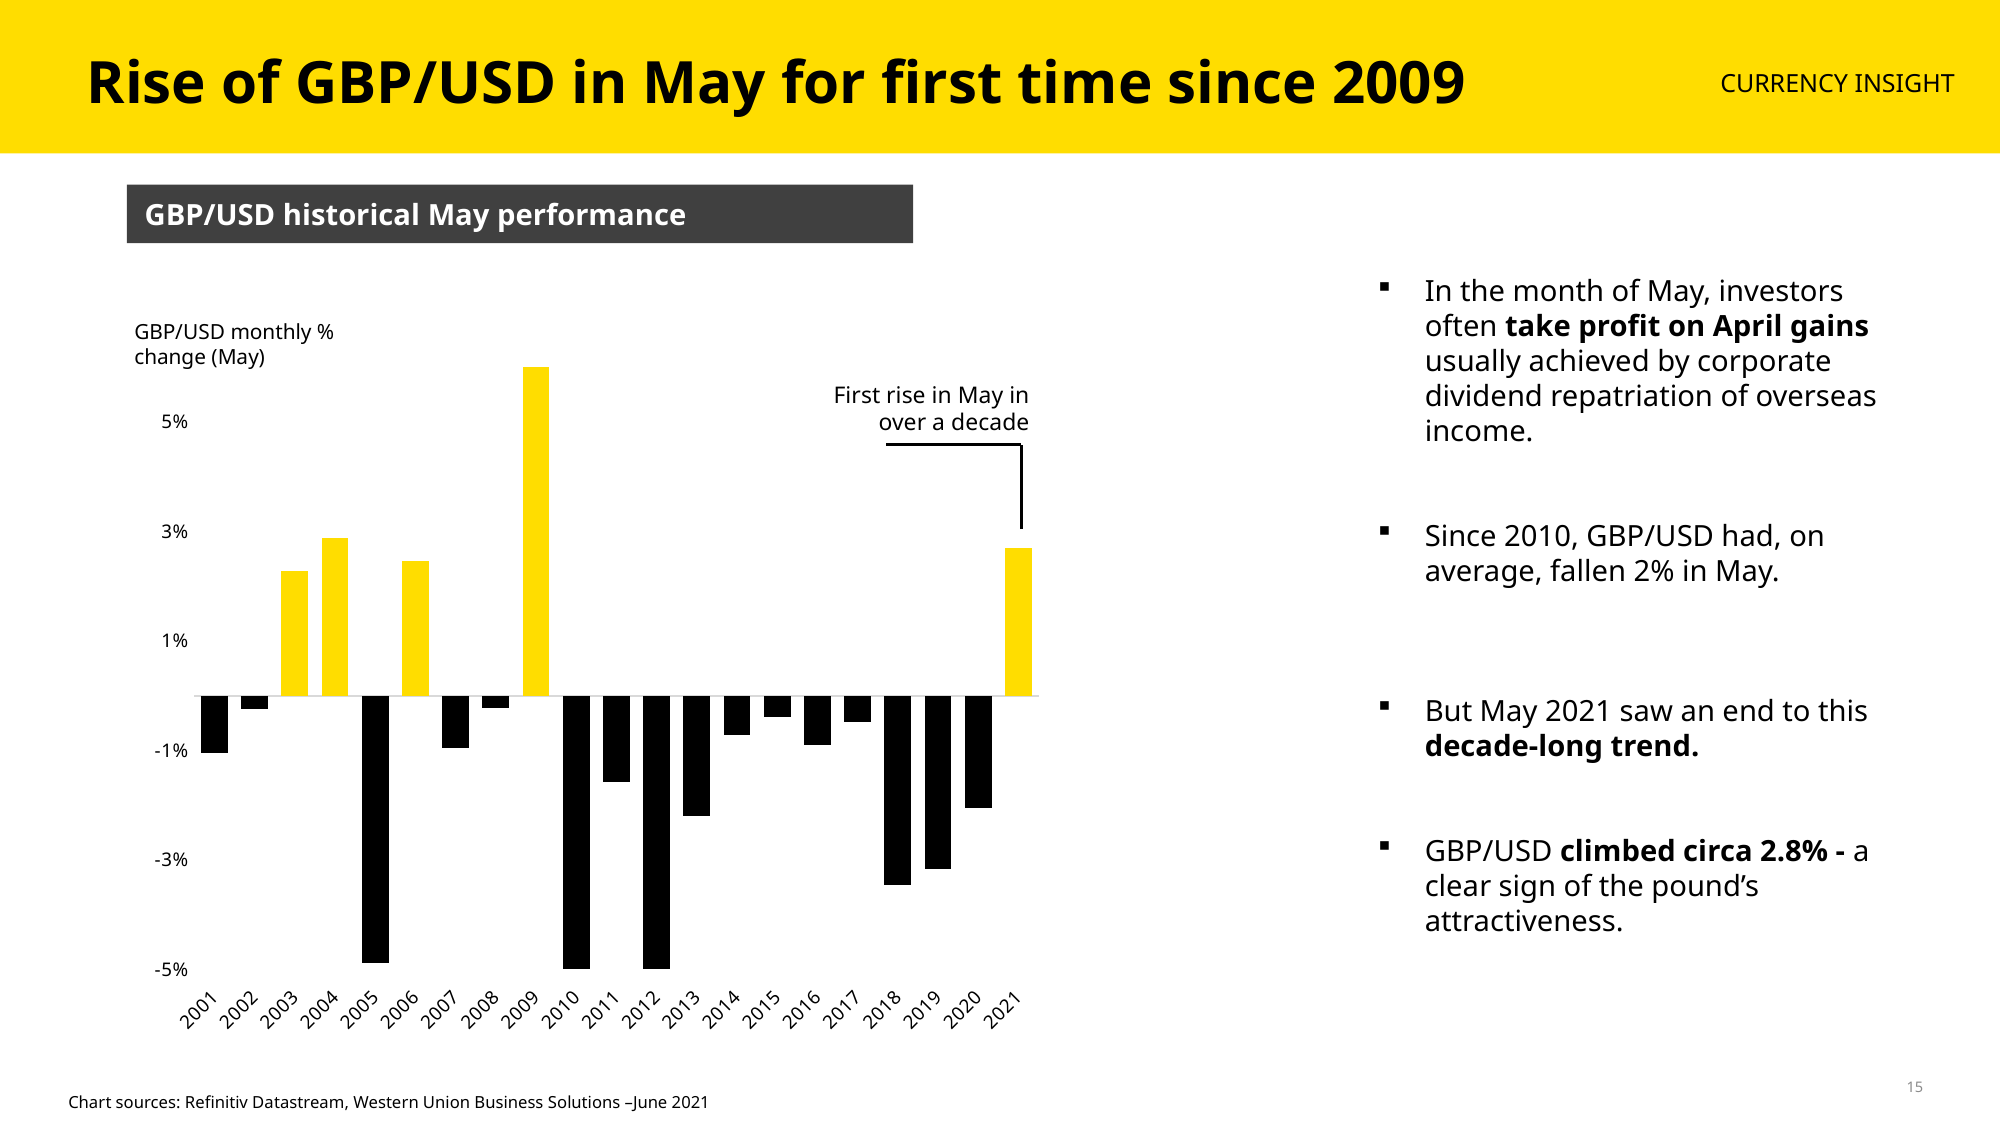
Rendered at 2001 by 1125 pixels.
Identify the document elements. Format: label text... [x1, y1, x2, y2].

slide_number 15 [1862, 1080, 1924, 1098]
text_box CURRENCY INSIGHT [1720, 70, 2000, 125]
chart [119, 289, 1119, 1039]
text_box Chart sources: Refinitiv Datastream, Western Union Business Solutions –June 2021 [53, 1084, 1022, 1120]
text_box GBP/USD historical May performance [126, 184, 914, 244]
text_box In the month of May, investors often take profit on April gains usually achieved by corporate dividend repatriation of overseas income. Since 2010, GBP/USD had, on average, fallen 2% in May. But May 2021 saw an end to this decade-long trend. GBP/USD climbed circa 2.8% - a clear sign of the pound’s attractiveness. [1377, 272, 1891, 972]
title Rise of GBP/USD in May for first time since 2009 [86, 53, 1669, 117]
